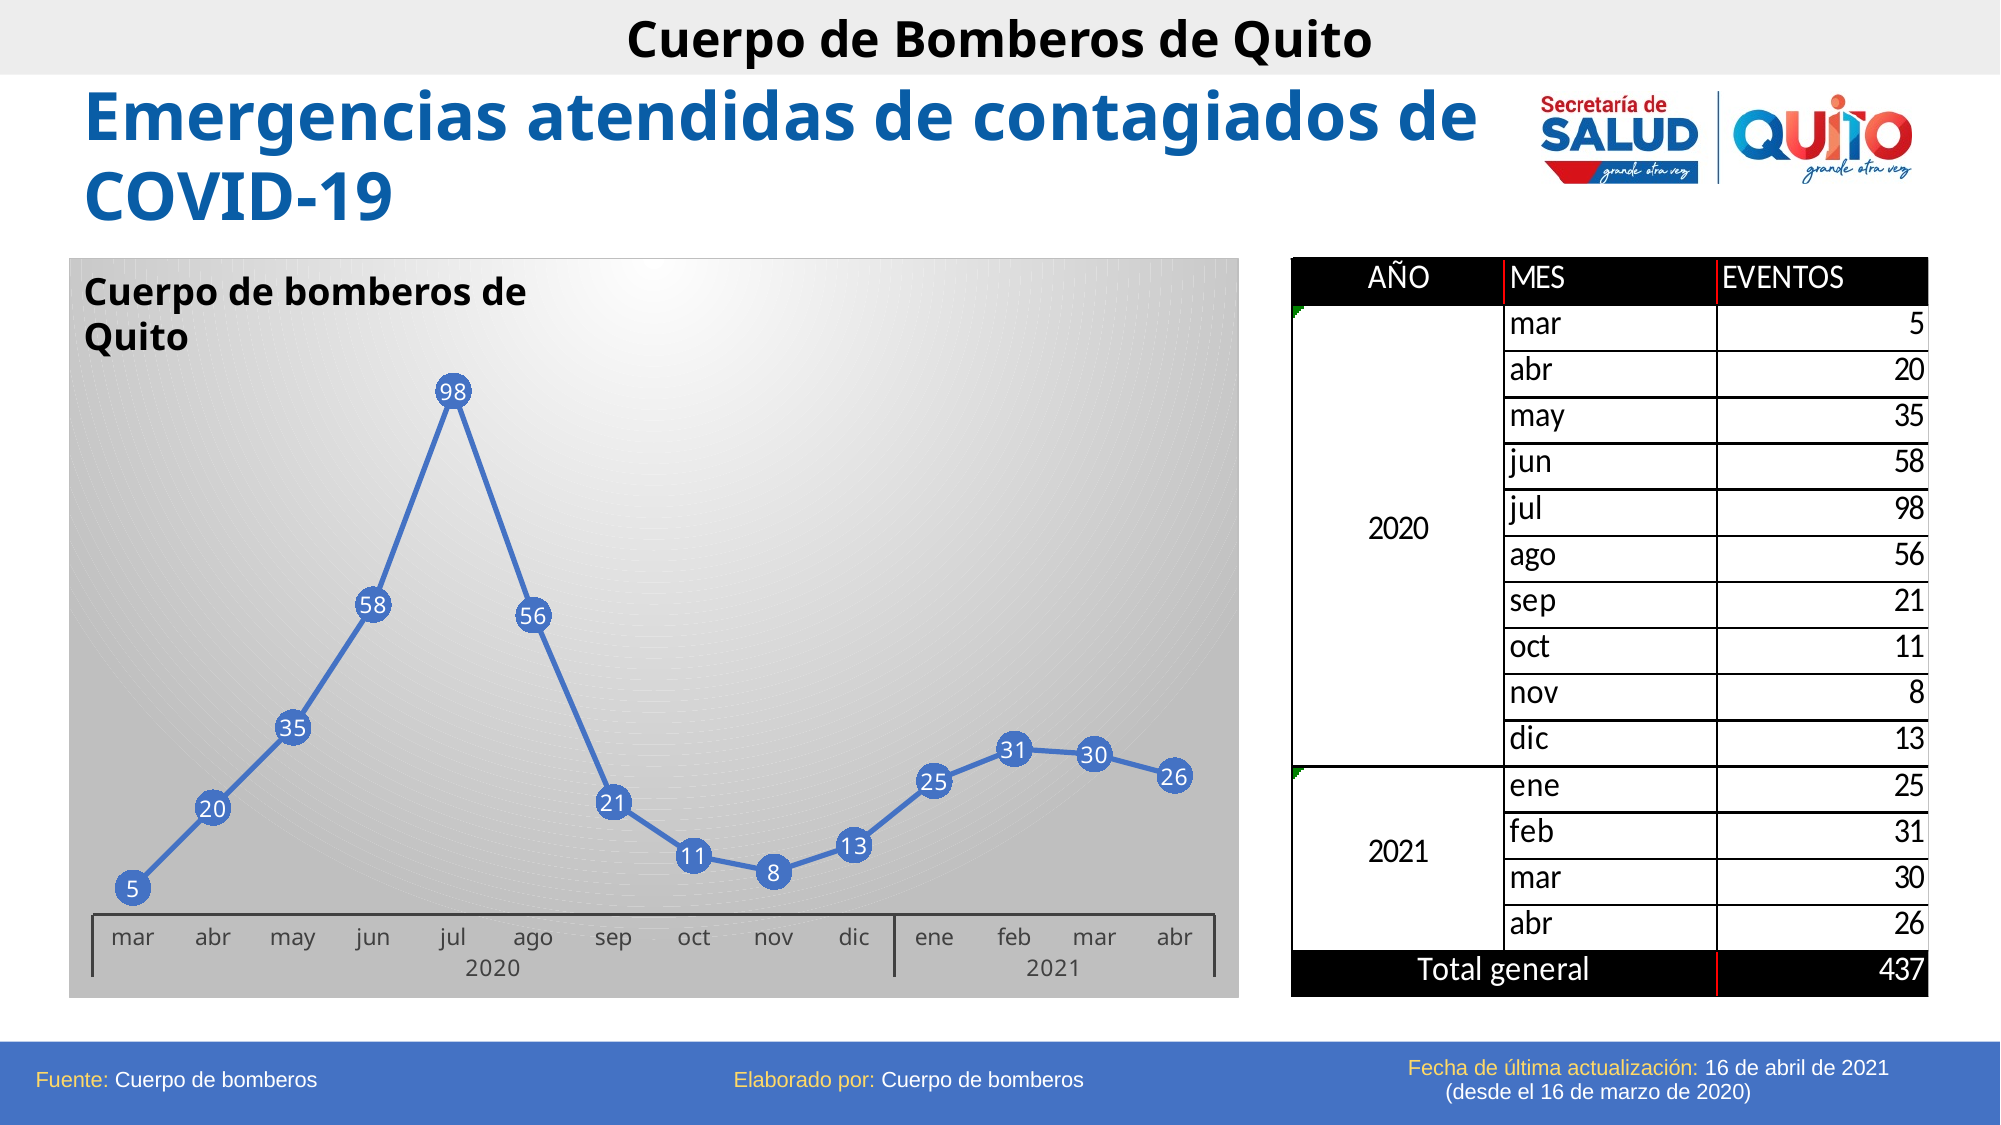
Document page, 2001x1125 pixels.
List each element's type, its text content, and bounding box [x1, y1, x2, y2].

list Fuente: Cuerpo de bomberos [20, 1050, 669, 1112]
list Elaborado por: Cuerpo de bomberos [718, 1050, 1367, 1111]
text_box Cuerpo de Bomberos de Quito [0, 0, 2000, 75]
list Fecha de última actualización: 16 de abril de 2021 (desde el 16 de marzo de 2020) [1392, 1050, 1977, 1111]
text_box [1290, 257, 1931, 999]
picture [1541, 91, 1912, 184]
chart [68, 257, 1239, 999]
text_box Emergencias atendidas de contagiados de COVID-19 [68, 75, 1510, 242]
